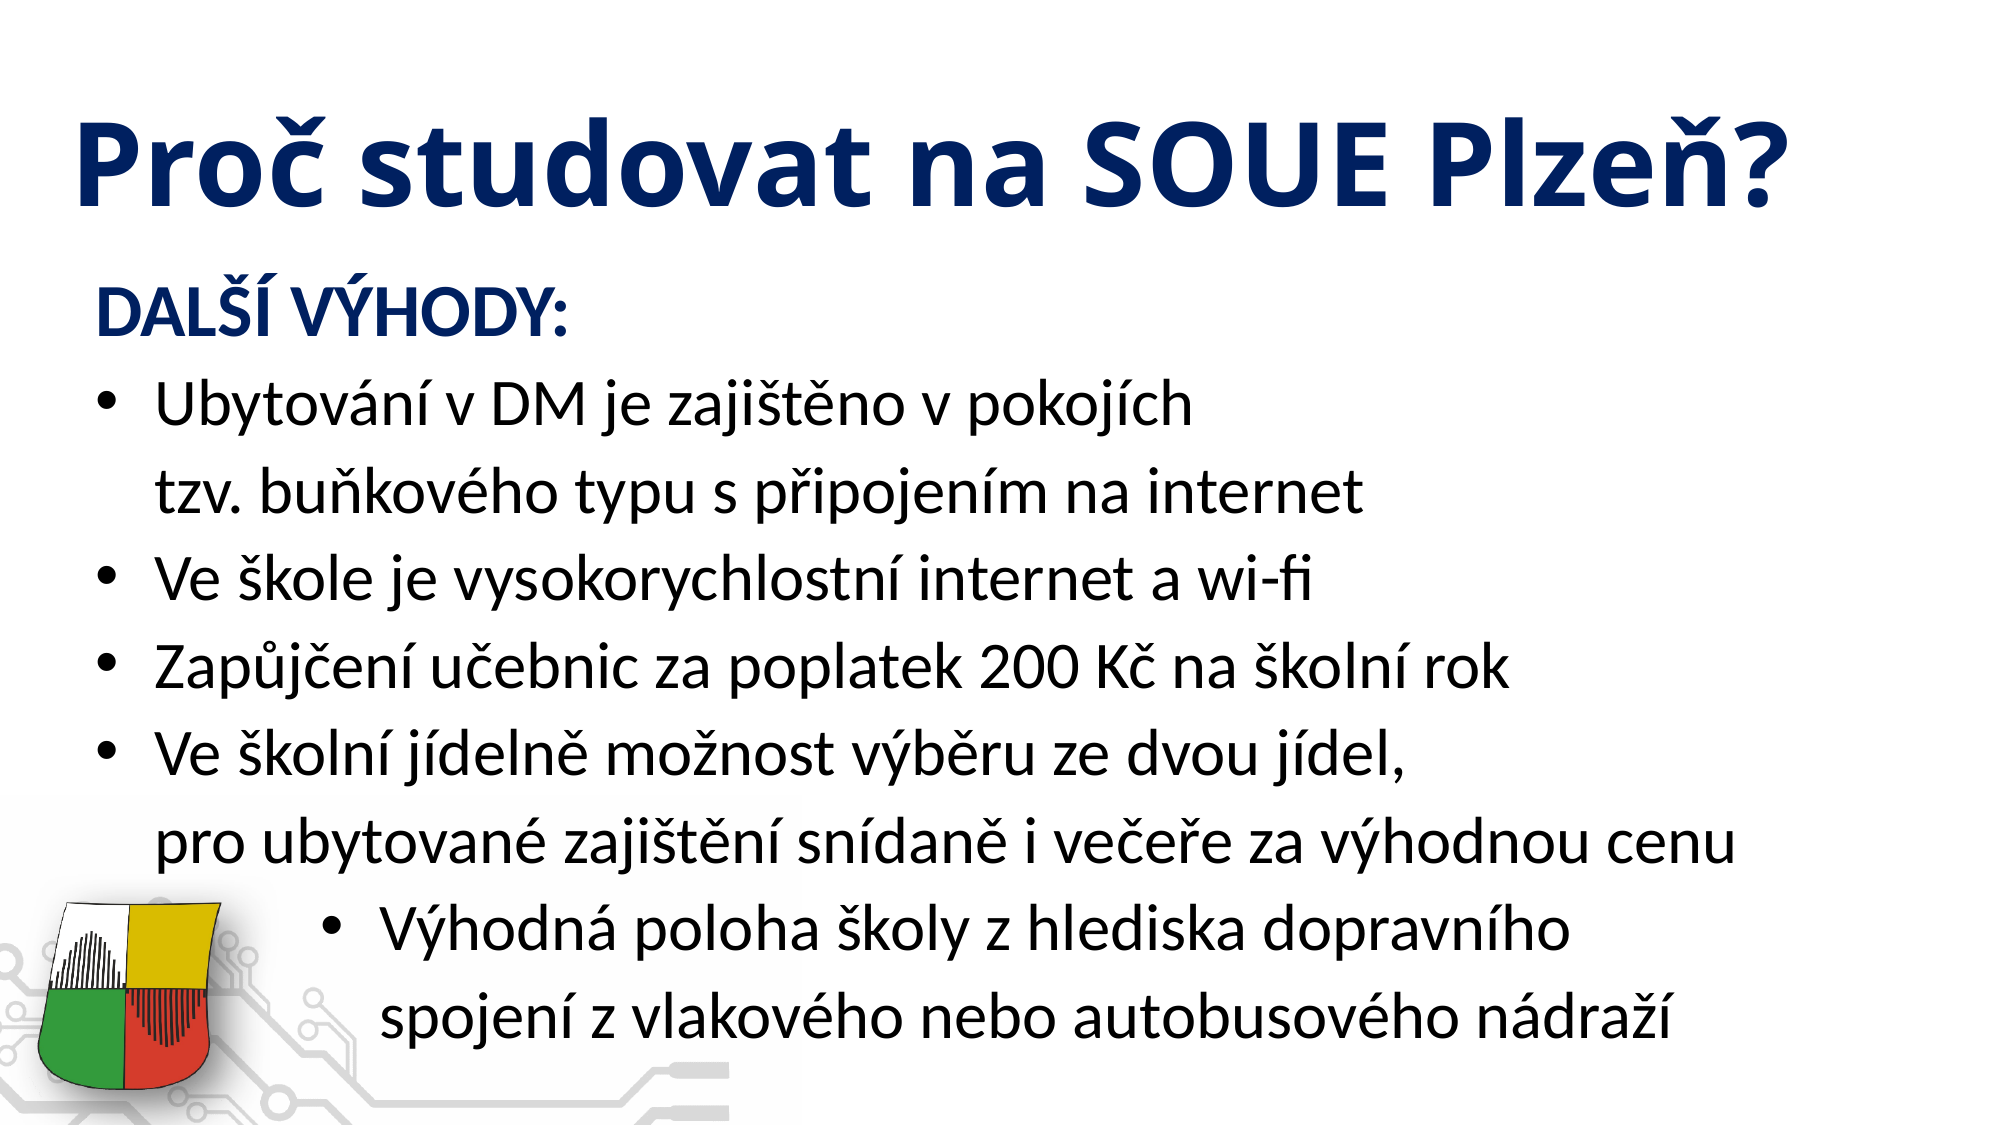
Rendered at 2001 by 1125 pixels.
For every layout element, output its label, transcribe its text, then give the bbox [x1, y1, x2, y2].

picture [18, 890, 230, 1101]
title Proč studovat na SOUE Plzeň? [55, 59, 1961, 278]
text_box DALŠÍ VÝHODY: Ubytování v DM je zajištěno v pokojích tzv. buňkového typu s připojením na internet Ve škole je vysokorychlostní internet a wi-fi Zapůjčení učebnic za poplatek 200 Kč na školní rok Ve školní jídelně možnost výběru ze dvou jídel, pro ubytované zajištění snídaně i večeře za výhodnou cenu Výhodná poloha školy z hlediska dopravního spojení z vlakového nebo autobusového nádraží [80, 256, 1961, 1059]
